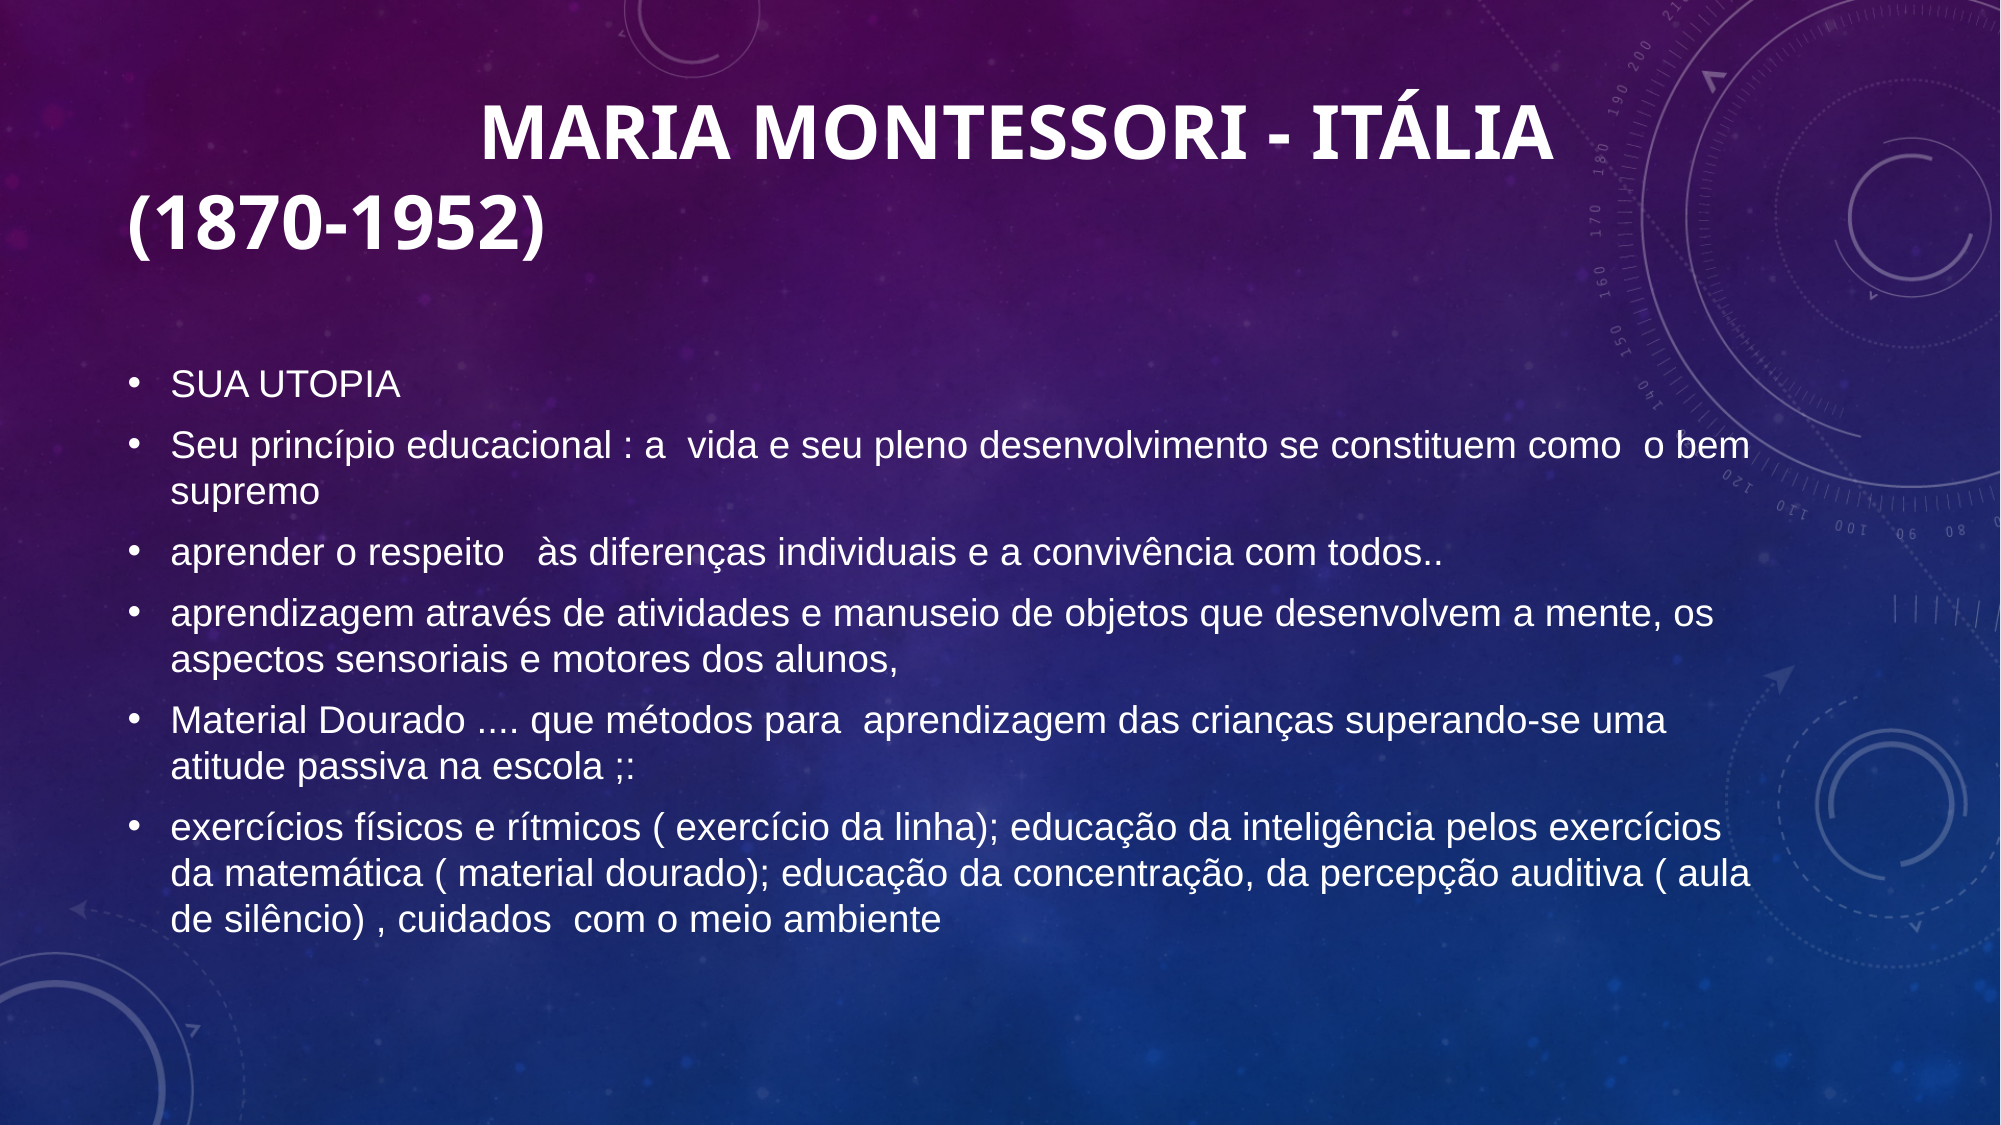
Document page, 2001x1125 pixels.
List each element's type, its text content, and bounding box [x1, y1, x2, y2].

title Maria Montessori - Itália (1870-1952) [112, 99, 1775, 339]
list SUA UTOPIA Seu princípio educacional : a vida e seu pleno desenvolvimento se constituem como o bem supremo aprender o respeito às diferenças individuais e a convivência com todos.. aprendizagem através de atividades e manuseio de objetos que desenvolvem a mente, os aspectos sensoriais e motores dos alunos, Material Dourado .... que métodos para aprendizagem das crianças superando-se uma atitude passiva na escola ;: exercícios físicos e rítmicos ( exercício da linha); educação da inteligência pelos exercícios da matemática ( material dourado); educação da concentração, da percepção auditiva ( aula de silêncio) , cuidados com o meio ambiente [112, 351, 1775, 950]
picture [0, 0, 2001, 1125]
